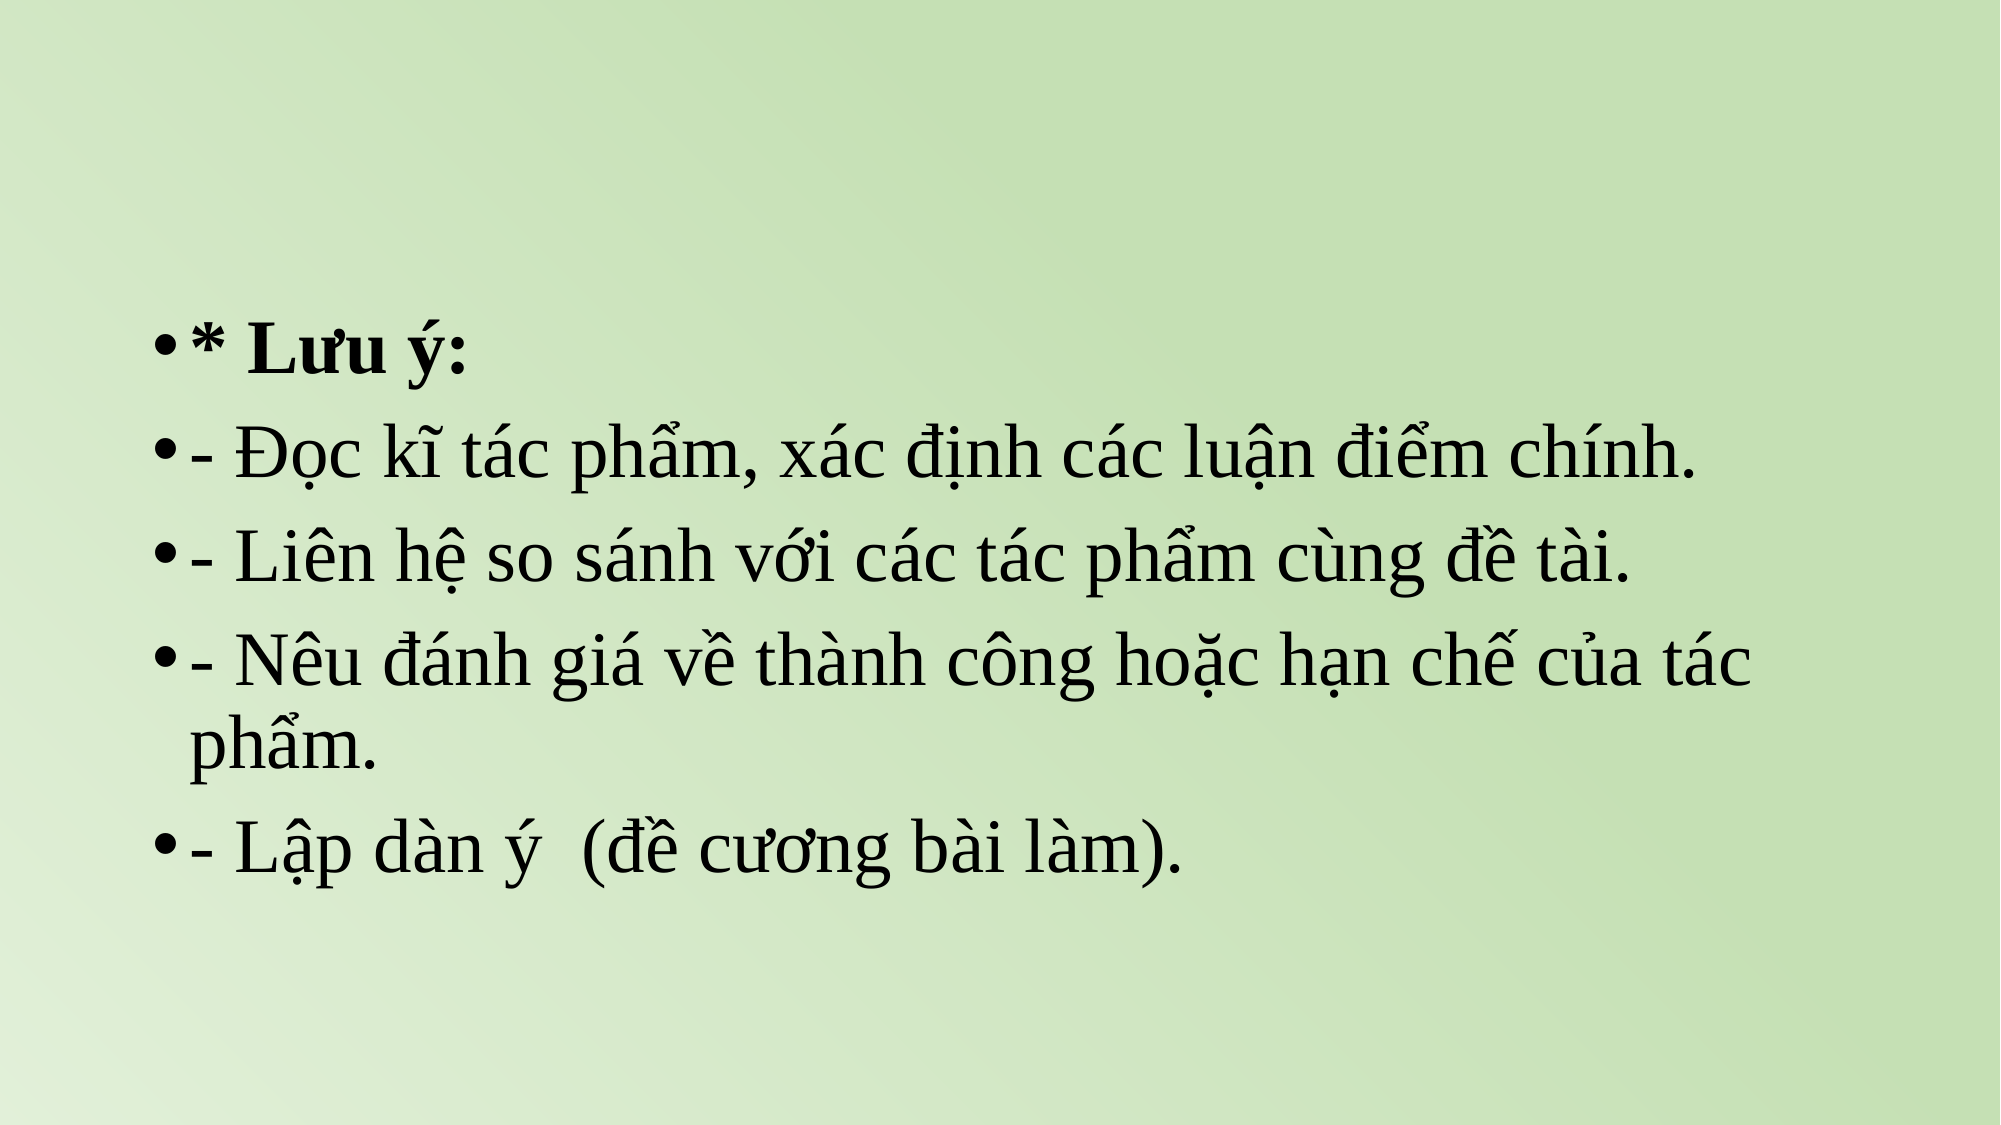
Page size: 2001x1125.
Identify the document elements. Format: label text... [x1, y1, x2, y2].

list * Lưu ý: - Đọc kĩ tác phẩm, xác định các luận điểm chính. - Liên hệ so sánh với các tác phẩm cùng đề tài. - Nêu đánh giá về thành công hoặc hạn chế của tác phẩm. - Lập dàn ý (đề cương bài làm). [137, 299, 1863, 1014]
